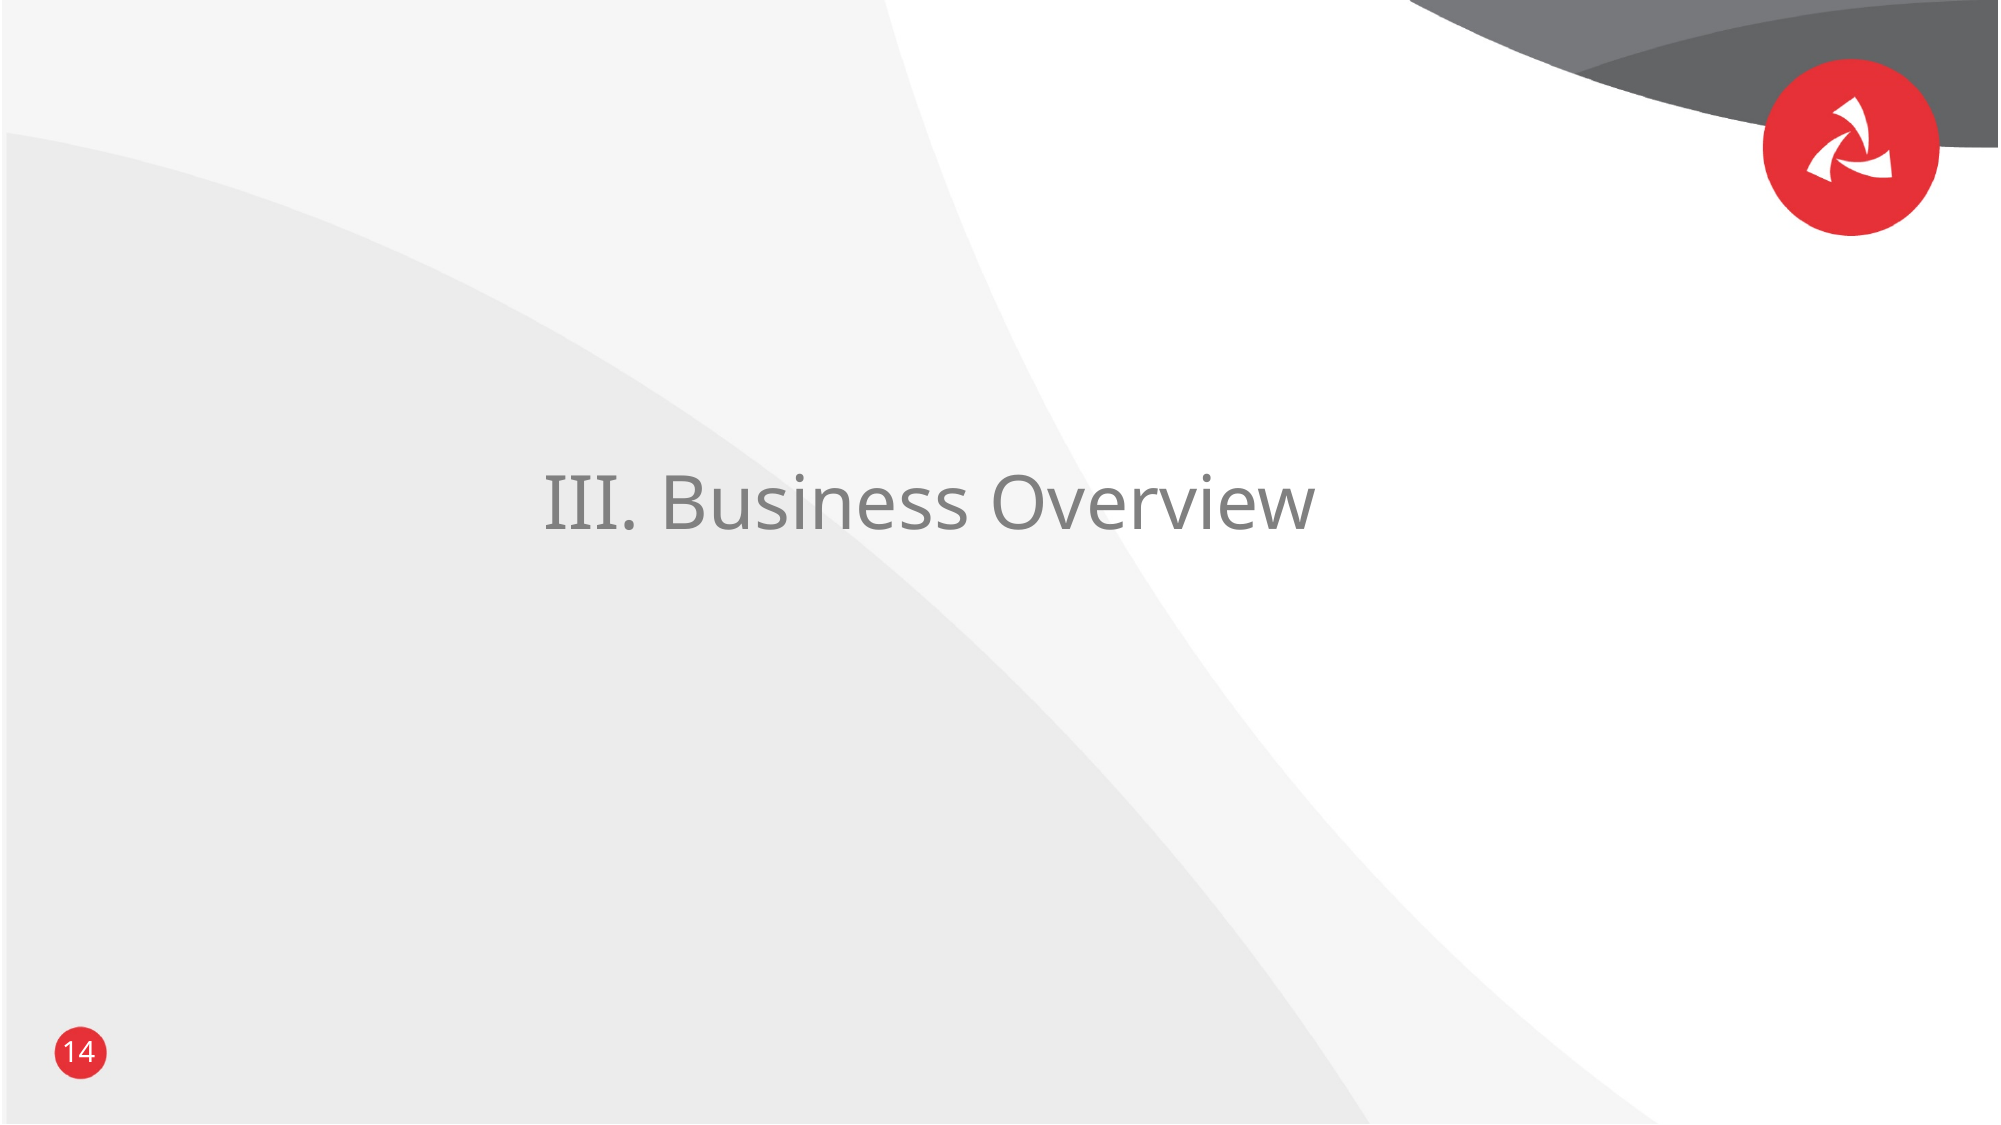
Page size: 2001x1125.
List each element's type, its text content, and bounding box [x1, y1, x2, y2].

text_box III. Business Overview [528, 446, 1471, 552]
slide_number 14 [0, 962, 111, 1125]
picture [2, 0, 1998, 1124]
